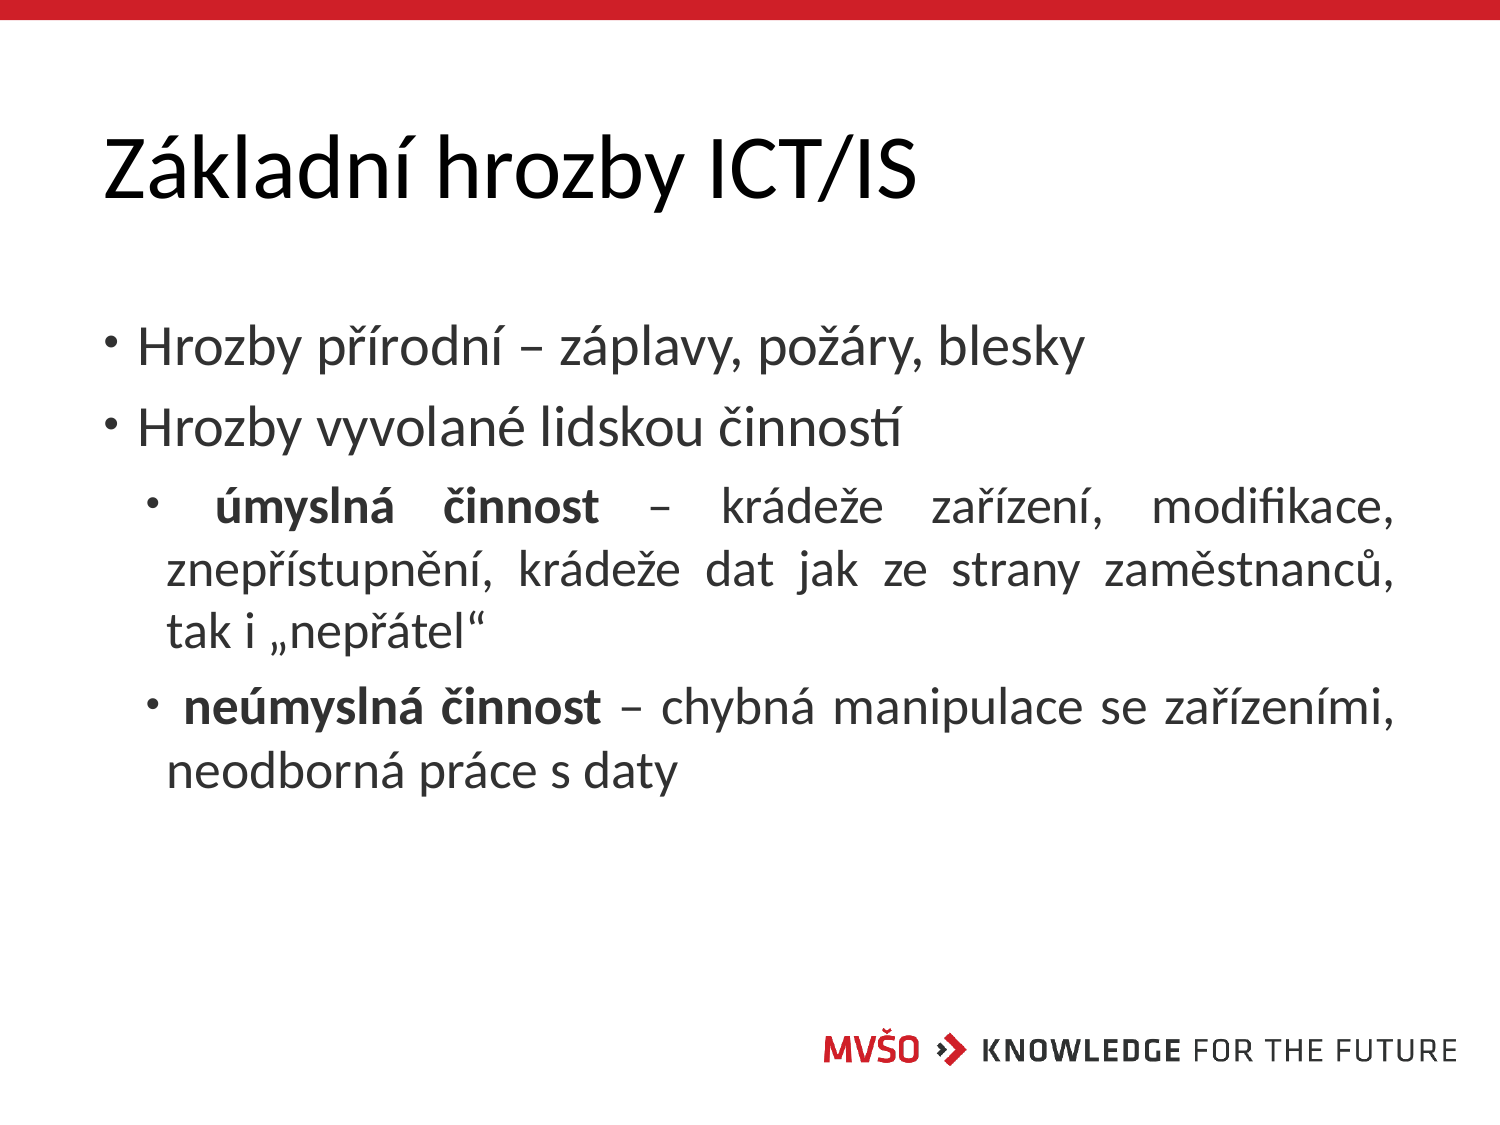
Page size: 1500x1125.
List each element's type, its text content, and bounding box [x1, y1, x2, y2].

list Hrozby přírodní – záplavy, požáry, blesky Hrozby vyvolané lidskou činností úmyslná činnost – krádeže zařízení, modifikace, znepřístupnění, krádeže dat jak ze strany zaměstnanců, tak i „nepřátel“ neúmyslná činnost – chybná manipulace se zařízeními, neodborná práce s daty [88, 299, 1412, 969]
picture [824, 1028, 1456, 1066]
title Základní hrozby ICT/IS [88, 59, 1412, 278]
